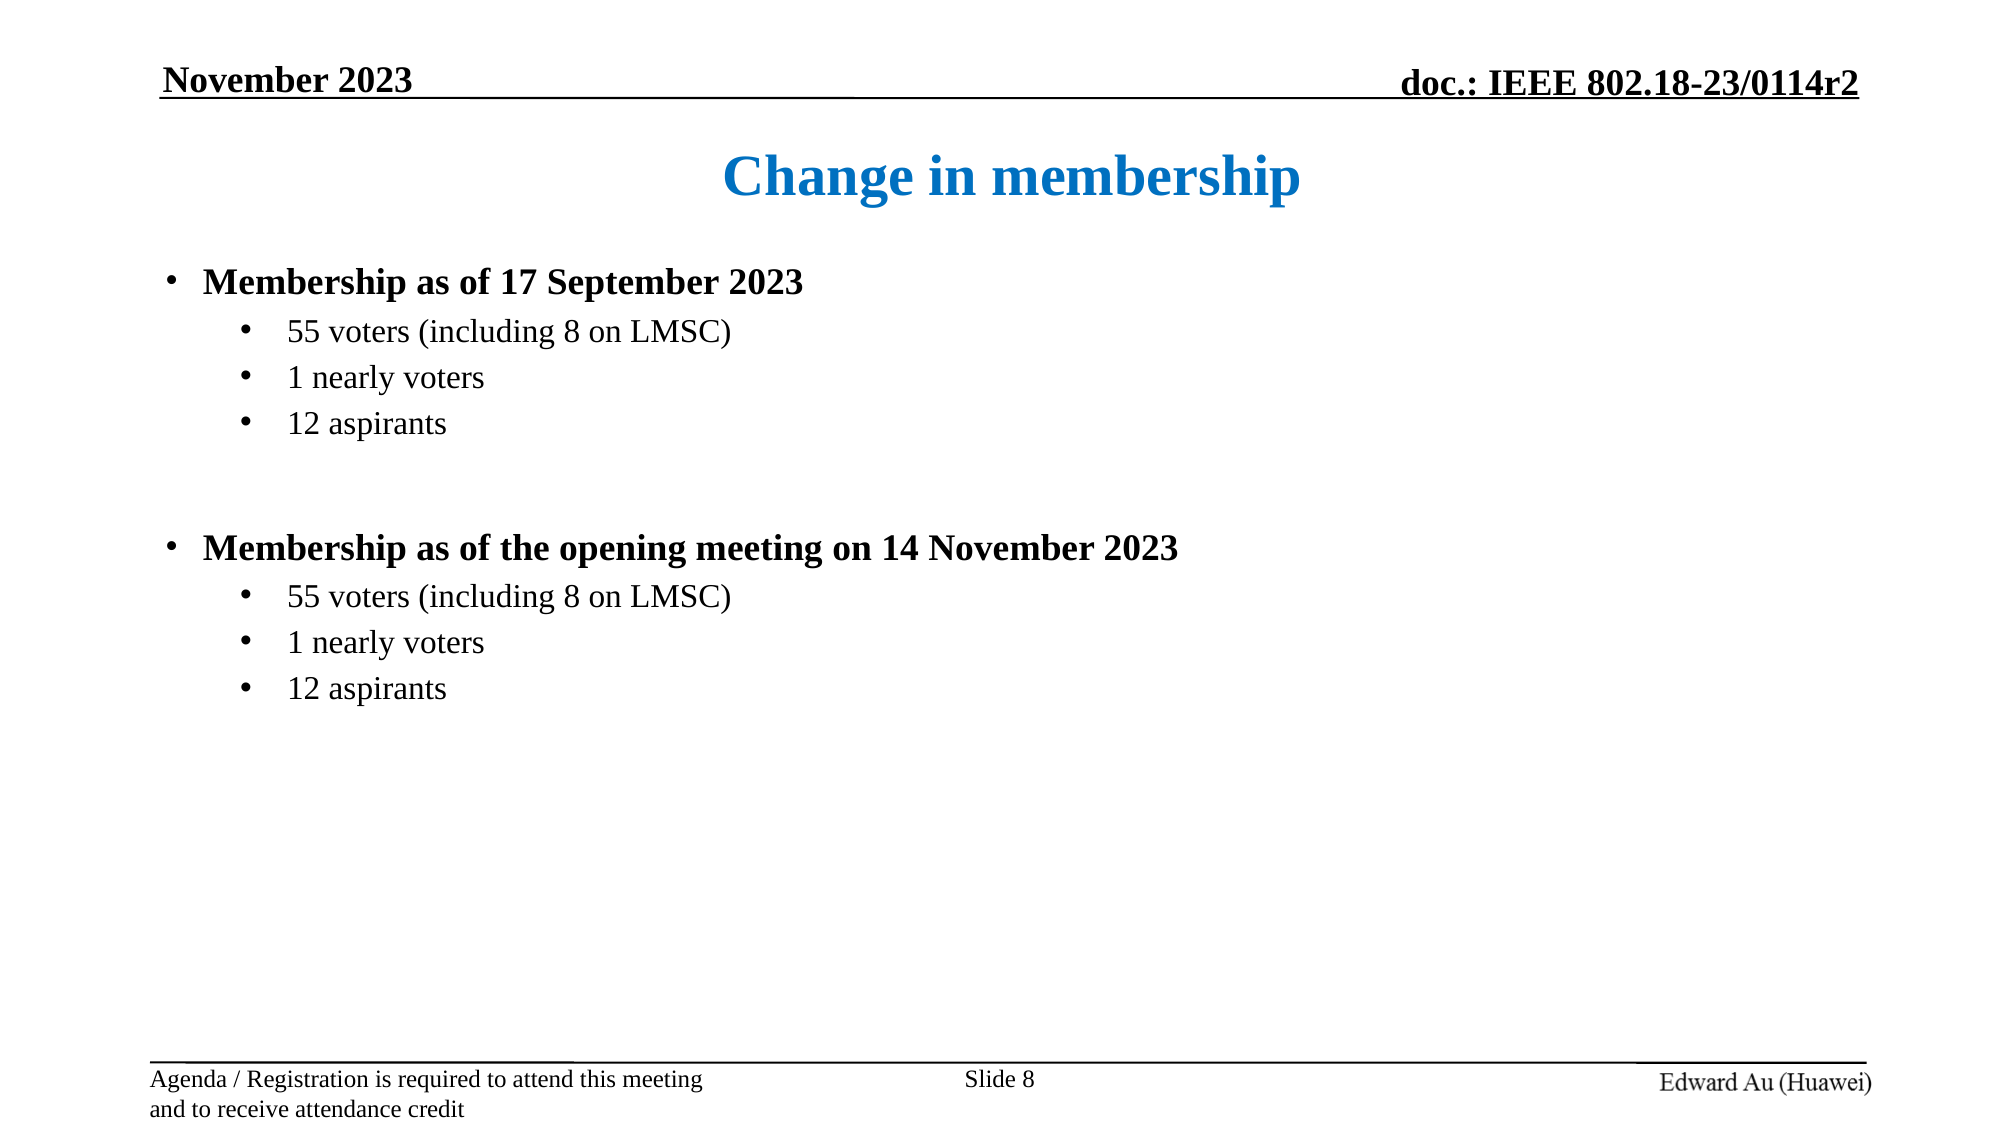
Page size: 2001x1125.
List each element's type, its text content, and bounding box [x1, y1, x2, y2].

title Change in membership [162, 99, 1864, 246]
slide_number Slide 8 [933, 1061, 1067, 1123]
picture [1174, 1058, 1887, 1113]
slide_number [162, 54, 663, 101]
list Membership as of 17 September 2023 55 voters (including 8 on LMSC) 1 nearly voters 12 aspirants Membership as of the opening meeting on 14 November 2023 55 voters (including 8 on LMSC) 1 nearly voters 12 aspirants [149, 249, 1851, 1026]
